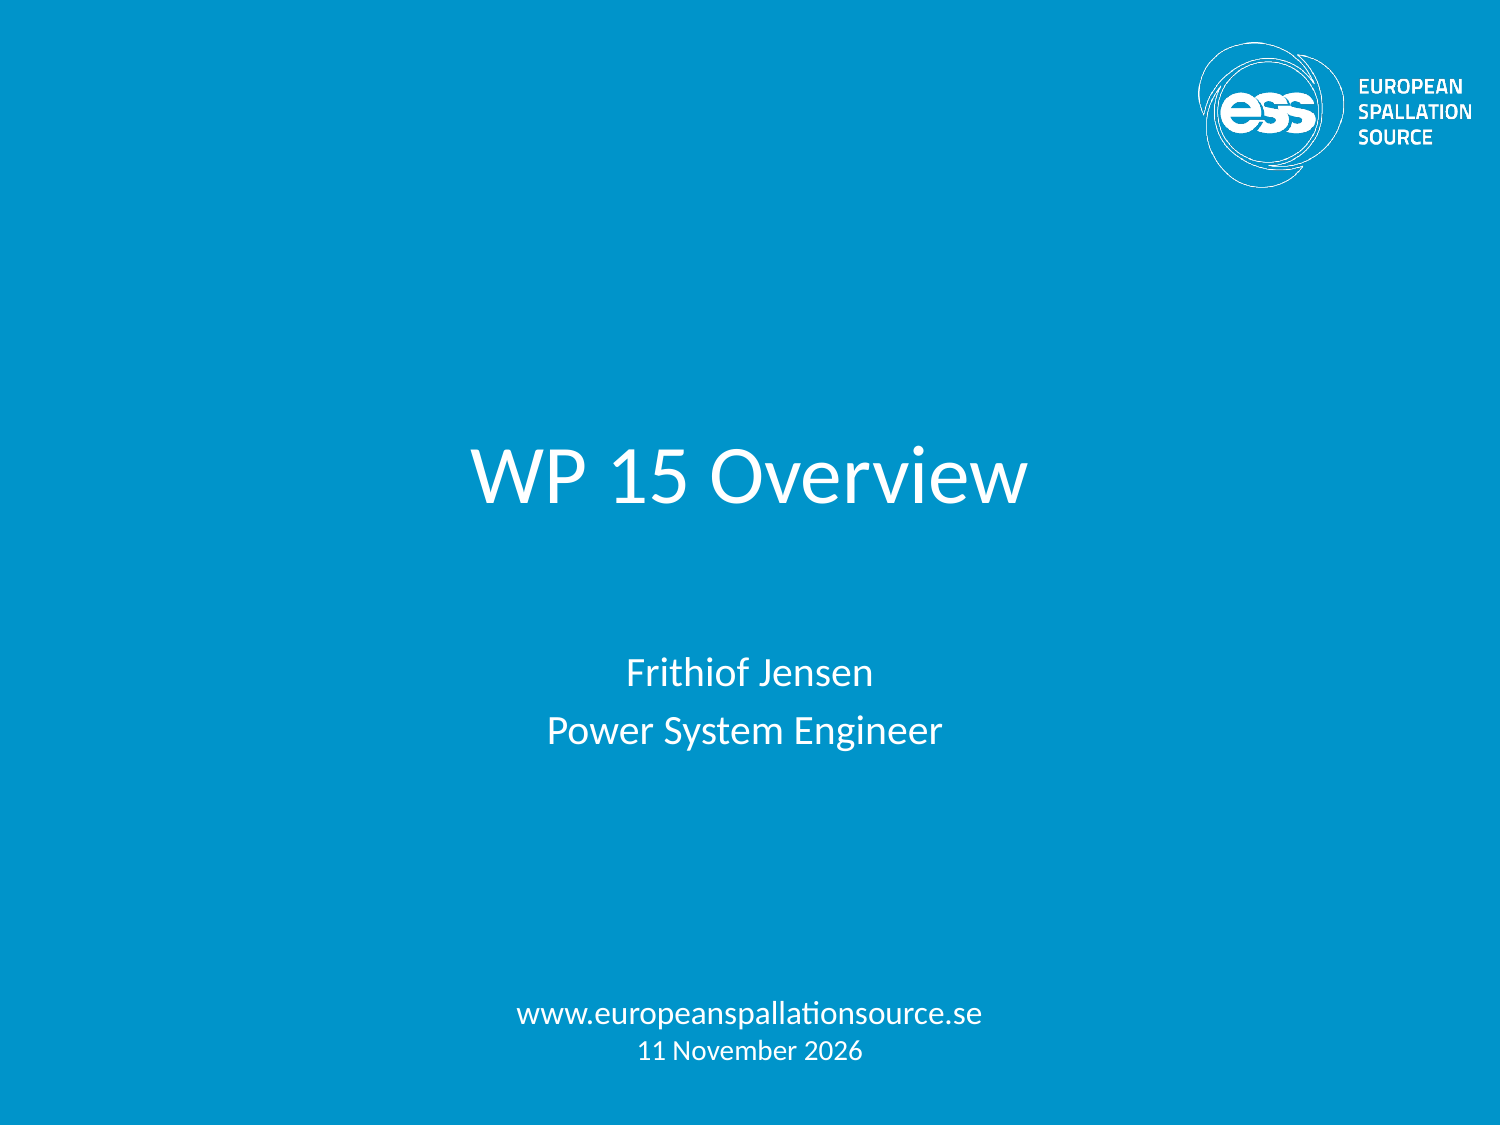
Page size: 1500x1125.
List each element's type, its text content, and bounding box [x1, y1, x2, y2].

picture [1407, 105, 1414, 118]
picture [1429, 105, 1438, 118]
title WP 15 Overview [112, 349, 1388, 591]
picture [1450, 79, 1455, 93]
picture [1383, 105, 1393, 118]
picture [1360, 79, 1368, 93]
picture [1396, 105, 1403, 118]
picture [1461, 105, 1465, 118]
picture [1371, 105, 1380, 118]
picture [1402, 79, 1409, 91]
picture [1360, 112, 1367, 119]
picture [1411, 130, 1420, 144]
picture [1466, 105, 1470, 118]
subtitle Frithiof Jensen Power System Engineer [225, 637, 1275, 925]
picture [1437, 79, 1447, 93]
picture [1455, 79, 1461, 93]
picture [1413, 79, 1422, 93]
picture [1398, 80, 1406, 93]
picture [1417, 105, 1427, 118]
picture [1399, 130, 1408, 144]
picture [1424, 130, 1432, 144]
picture [1360, 130, 1367, 144]
picture [1221, 93, 1315, 133]
text_box www.europeanspallationsource.se 28 March 2017 [374, 975, 1125, 1074]
picture [1372, 79, 1381, 93]
picture [1446, 105, 1457, 119]
picture [1426, 79, 1434, 93]
picture [1386, 79, 1395, 93]
picture [1371, 130, 1381, 144]
picture [1360, 105, 1367, 111]
picture [1385, 130, 1395, 144]
